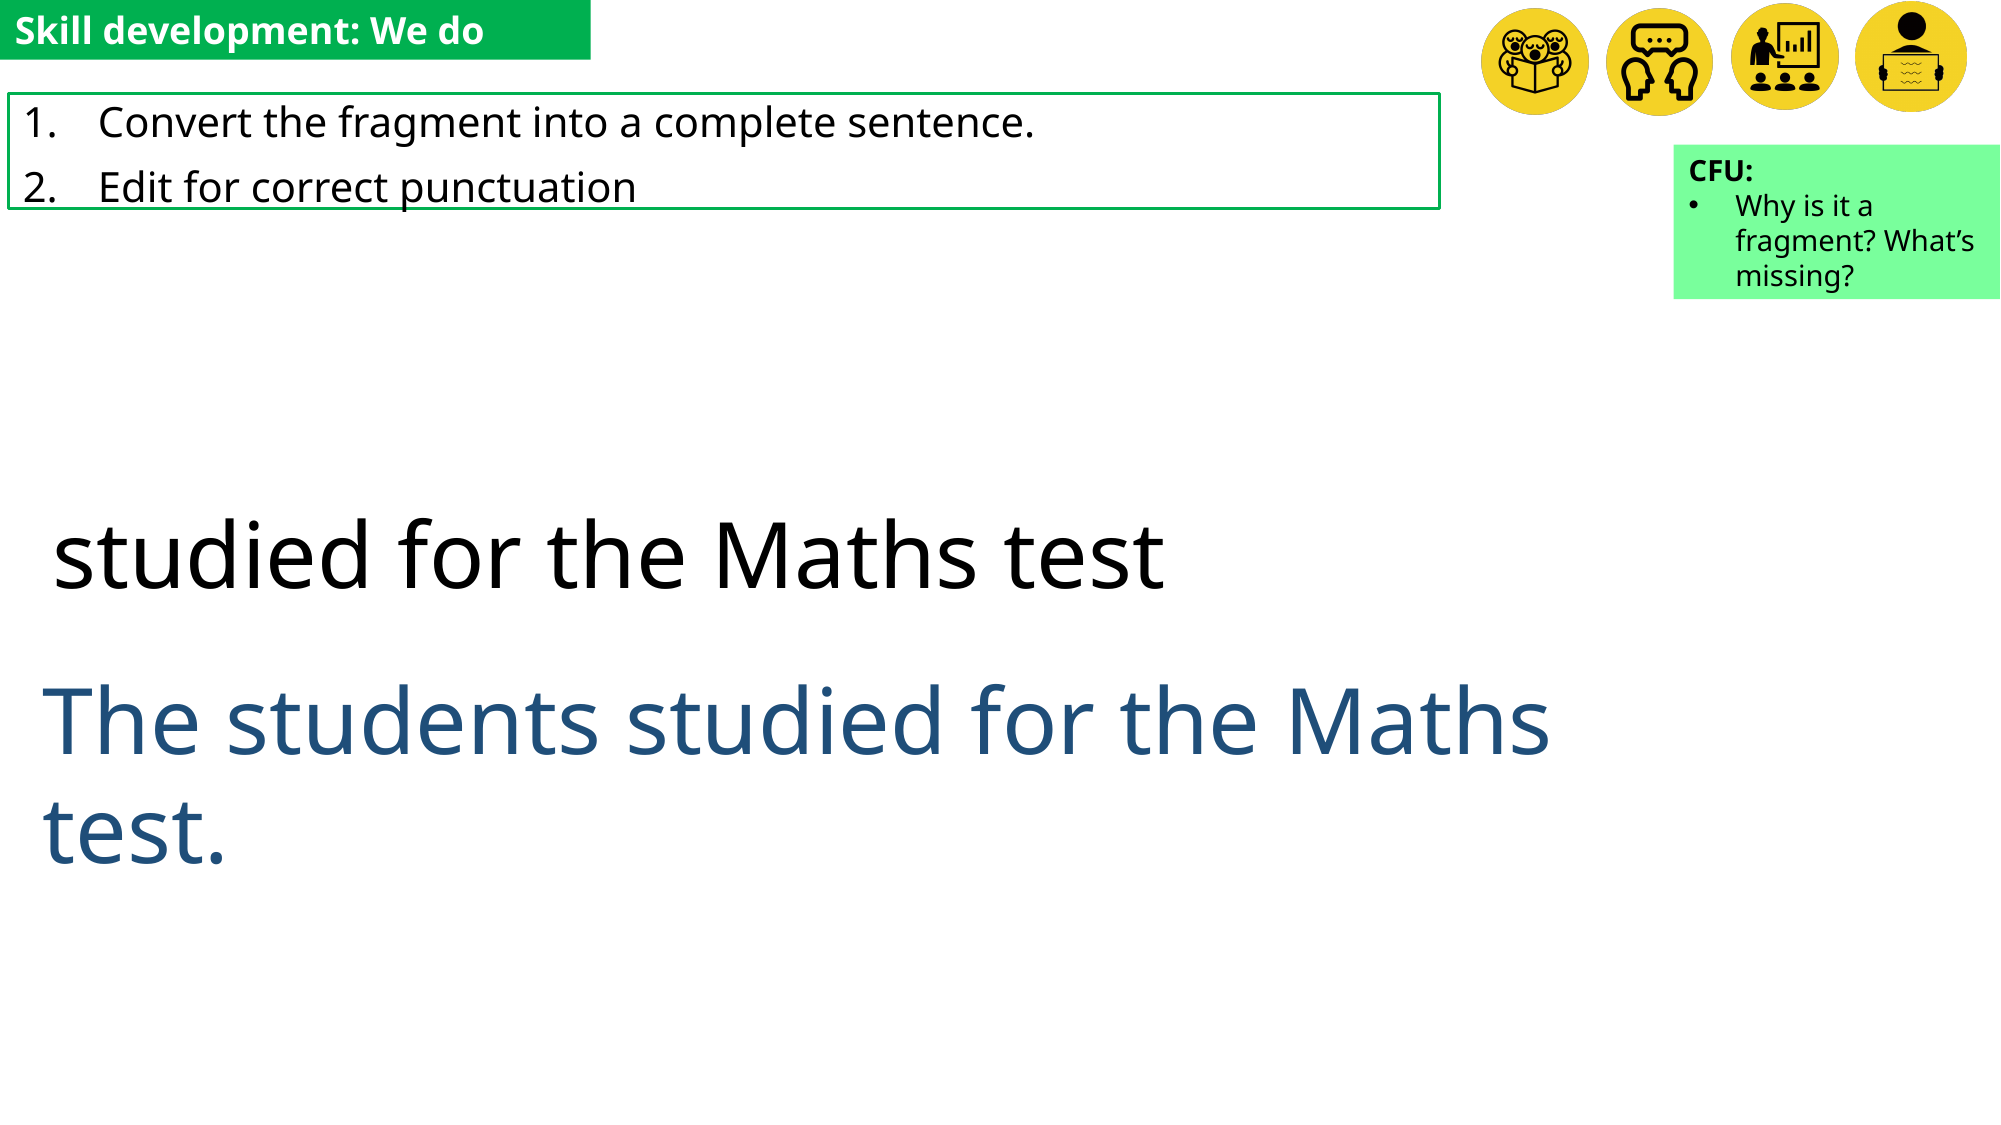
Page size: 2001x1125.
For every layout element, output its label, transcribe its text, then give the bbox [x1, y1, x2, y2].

text_box Skill development: We do [0, 0, 591, 60]
text_box The students studied for the Maths test. [28, 655, 1775, 890]
text_box studied for the Maths test [37, 489, 1518, 614]
text_box Convert the fragment into a complete sentence. Edit for correct punctuation [8, 93, 1440, 209]
picture [1604, 6, 1715, 118]
picture [1729, 1, 1841, 112]
text_box CFU: Why is it a fragment? What’s missing? [1673, 144, 2000, 300]
picture [1855, 1, 1967, 112]
picture [1479, 6, 1591, 117]
